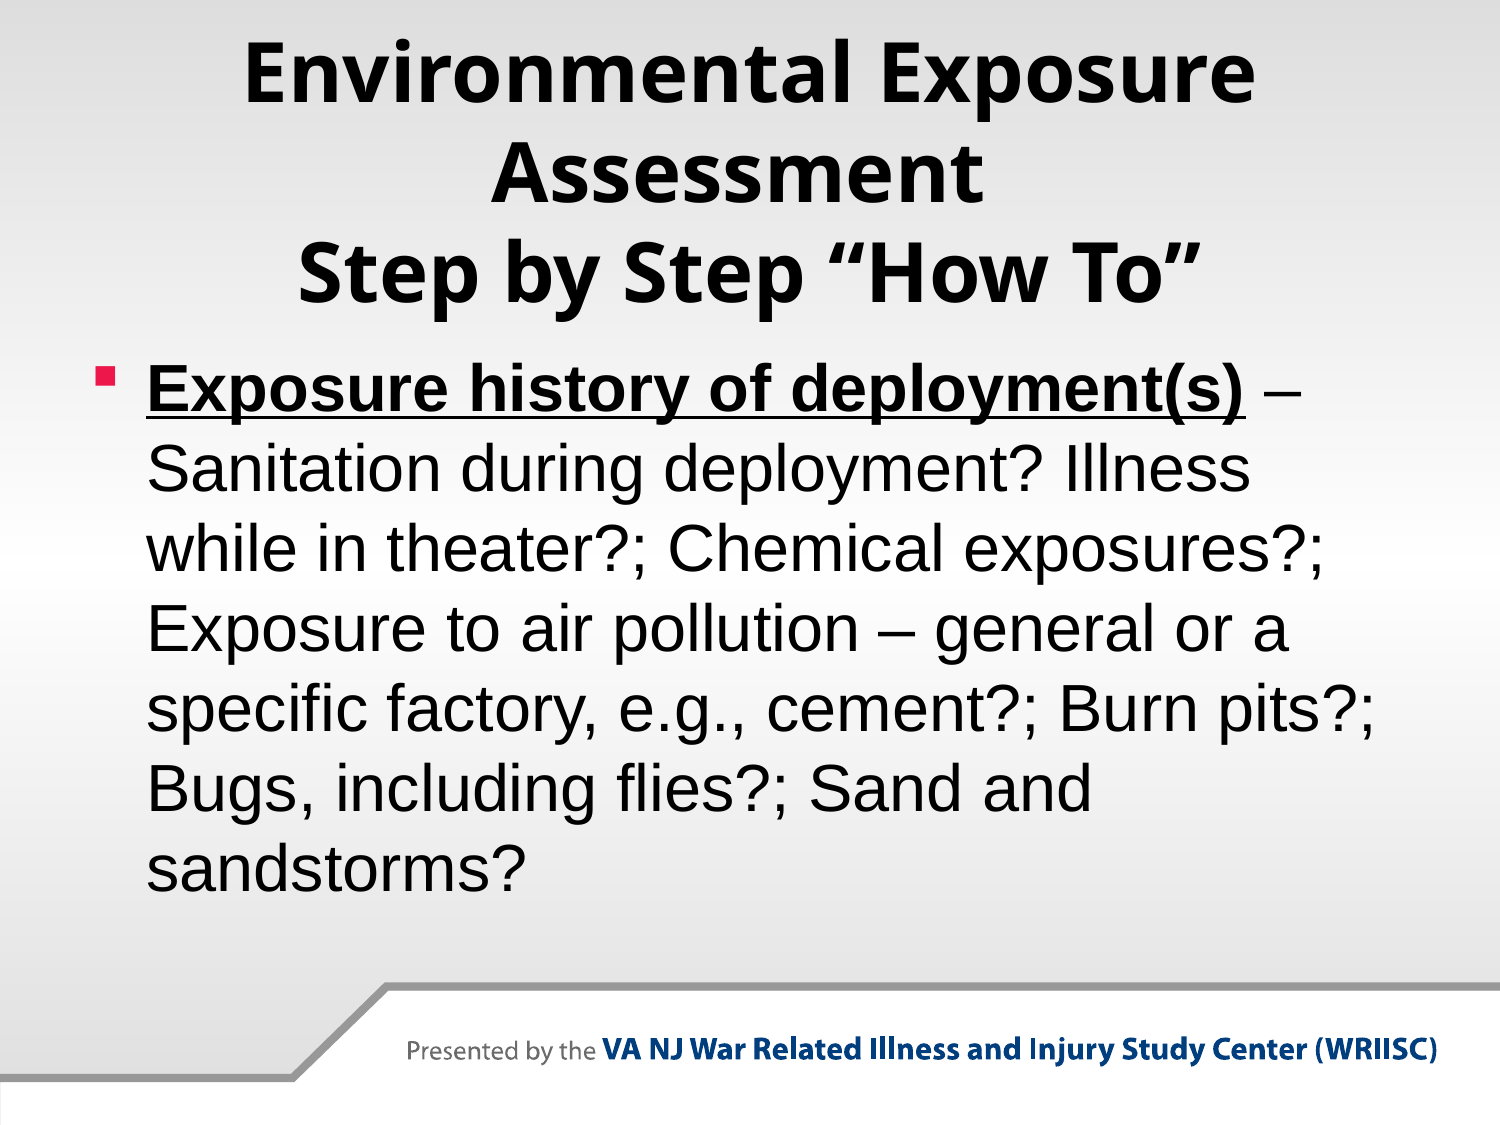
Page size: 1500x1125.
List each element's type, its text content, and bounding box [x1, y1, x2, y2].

title Environmental Exposure Assessment Step by Step “How To” [74, 74, 1426, 263]
list Exposure history of deployment(s) – Sanitation during deployment? Illness while in theater?; Chemical exposures?; Exposure to air pollution – general or a specific factory, e.g., cement?; Burn pits?; Bugs, including flies?; Sand and sandstorms? [74, 337, 1426, 1081]
